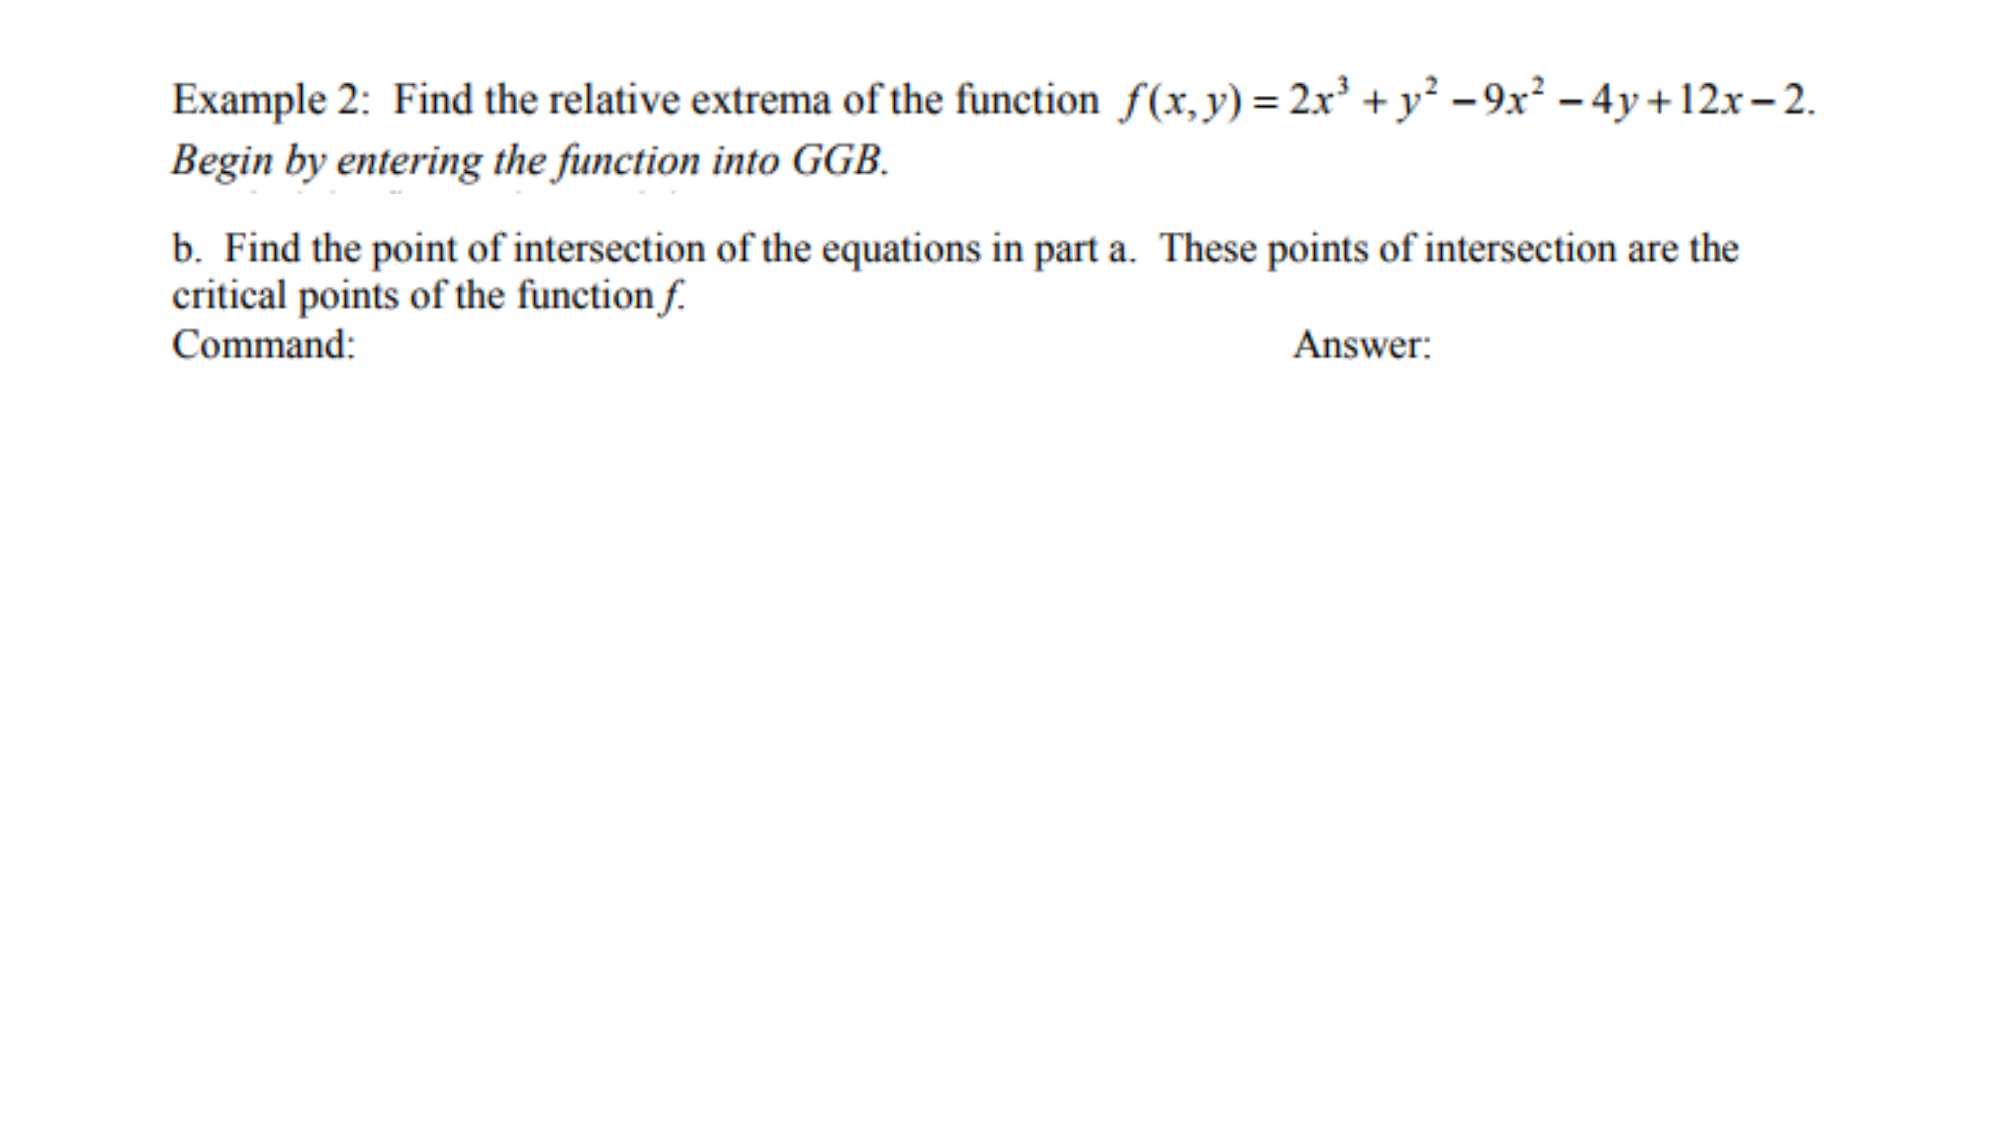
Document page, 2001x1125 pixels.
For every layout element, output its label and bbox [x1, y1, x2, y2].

picture [148, 62, 1834, 194]
list [148, 205, 1796, 439]
